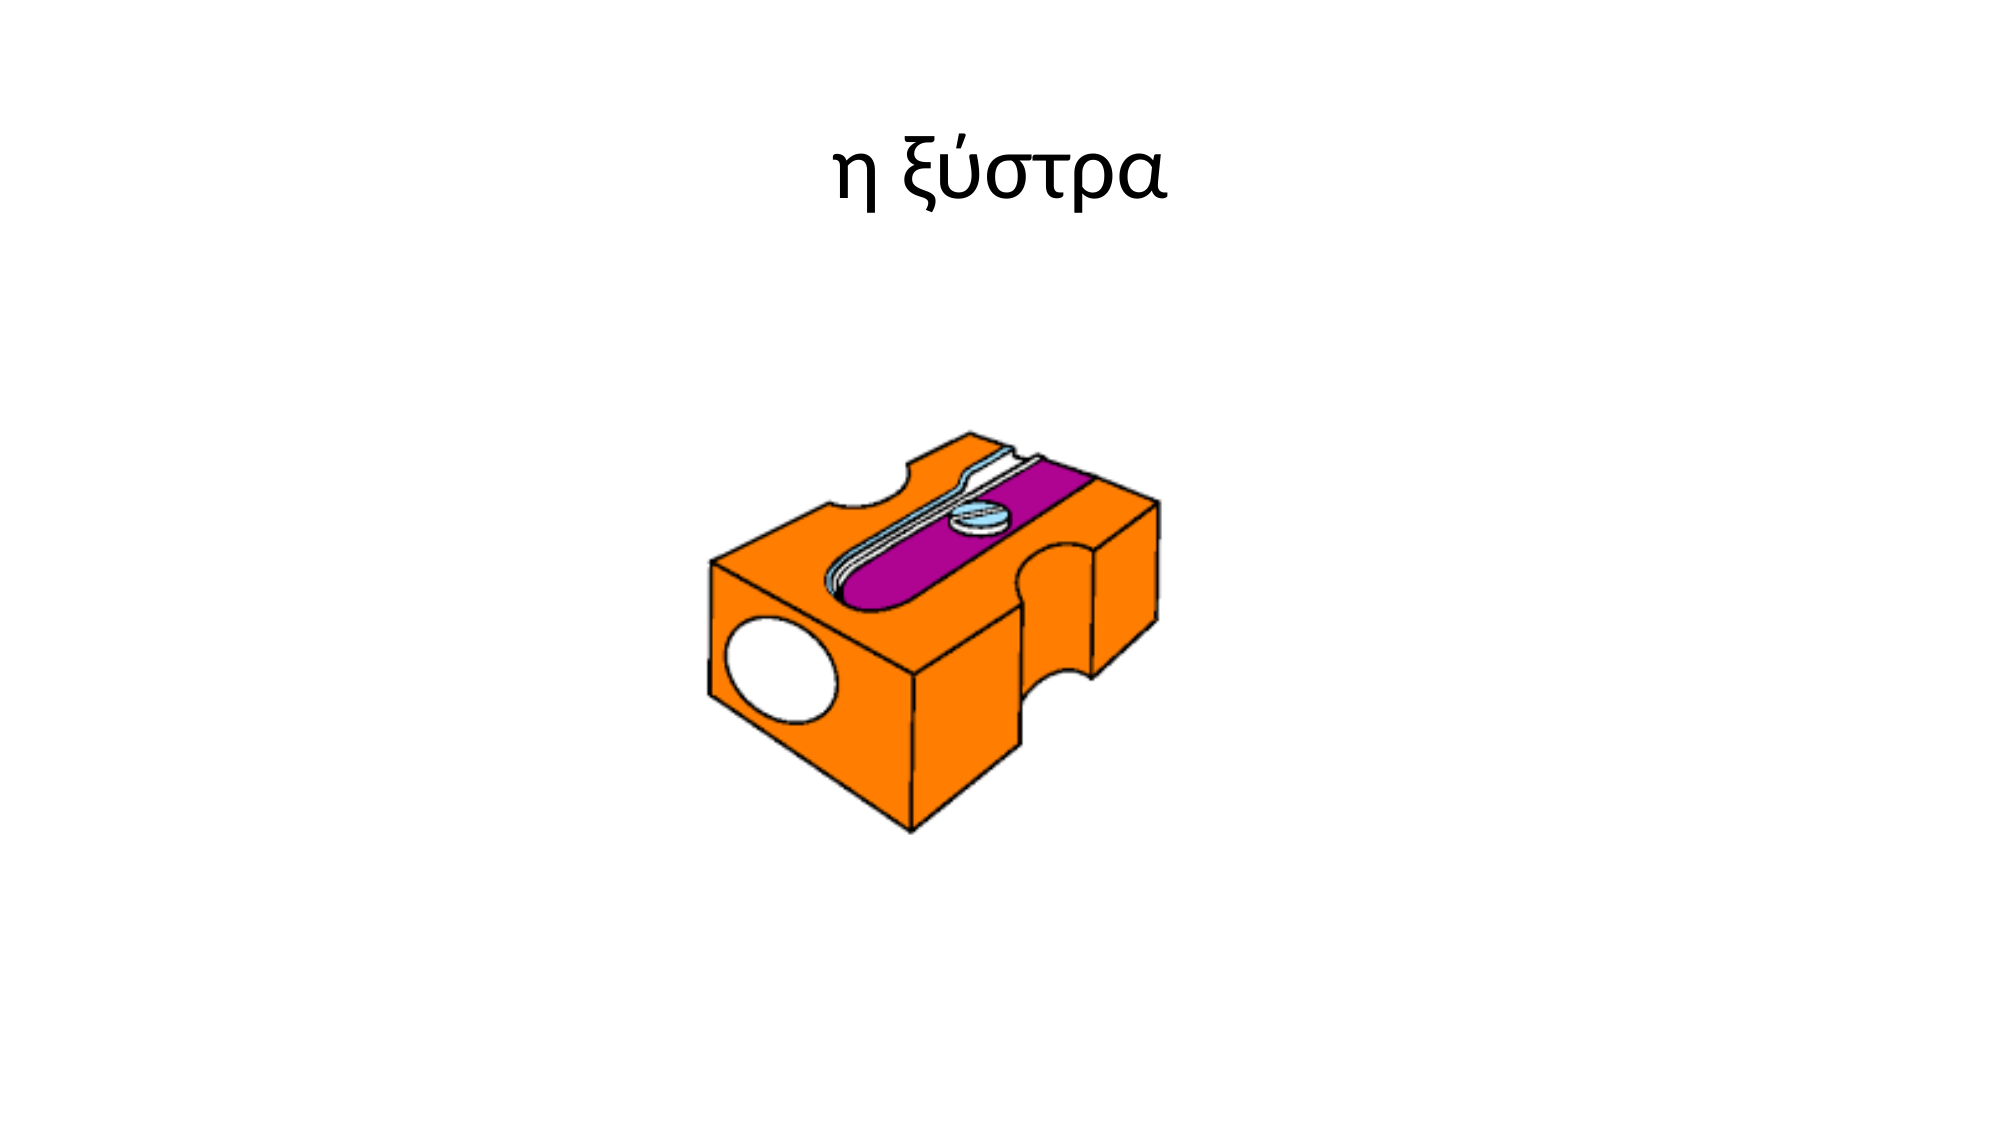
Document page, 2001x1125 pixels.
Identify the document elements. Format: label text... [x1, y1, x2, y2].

title η ξύστρα [137, 59, 1863, 278]
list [651, 354, 1229, 893]
